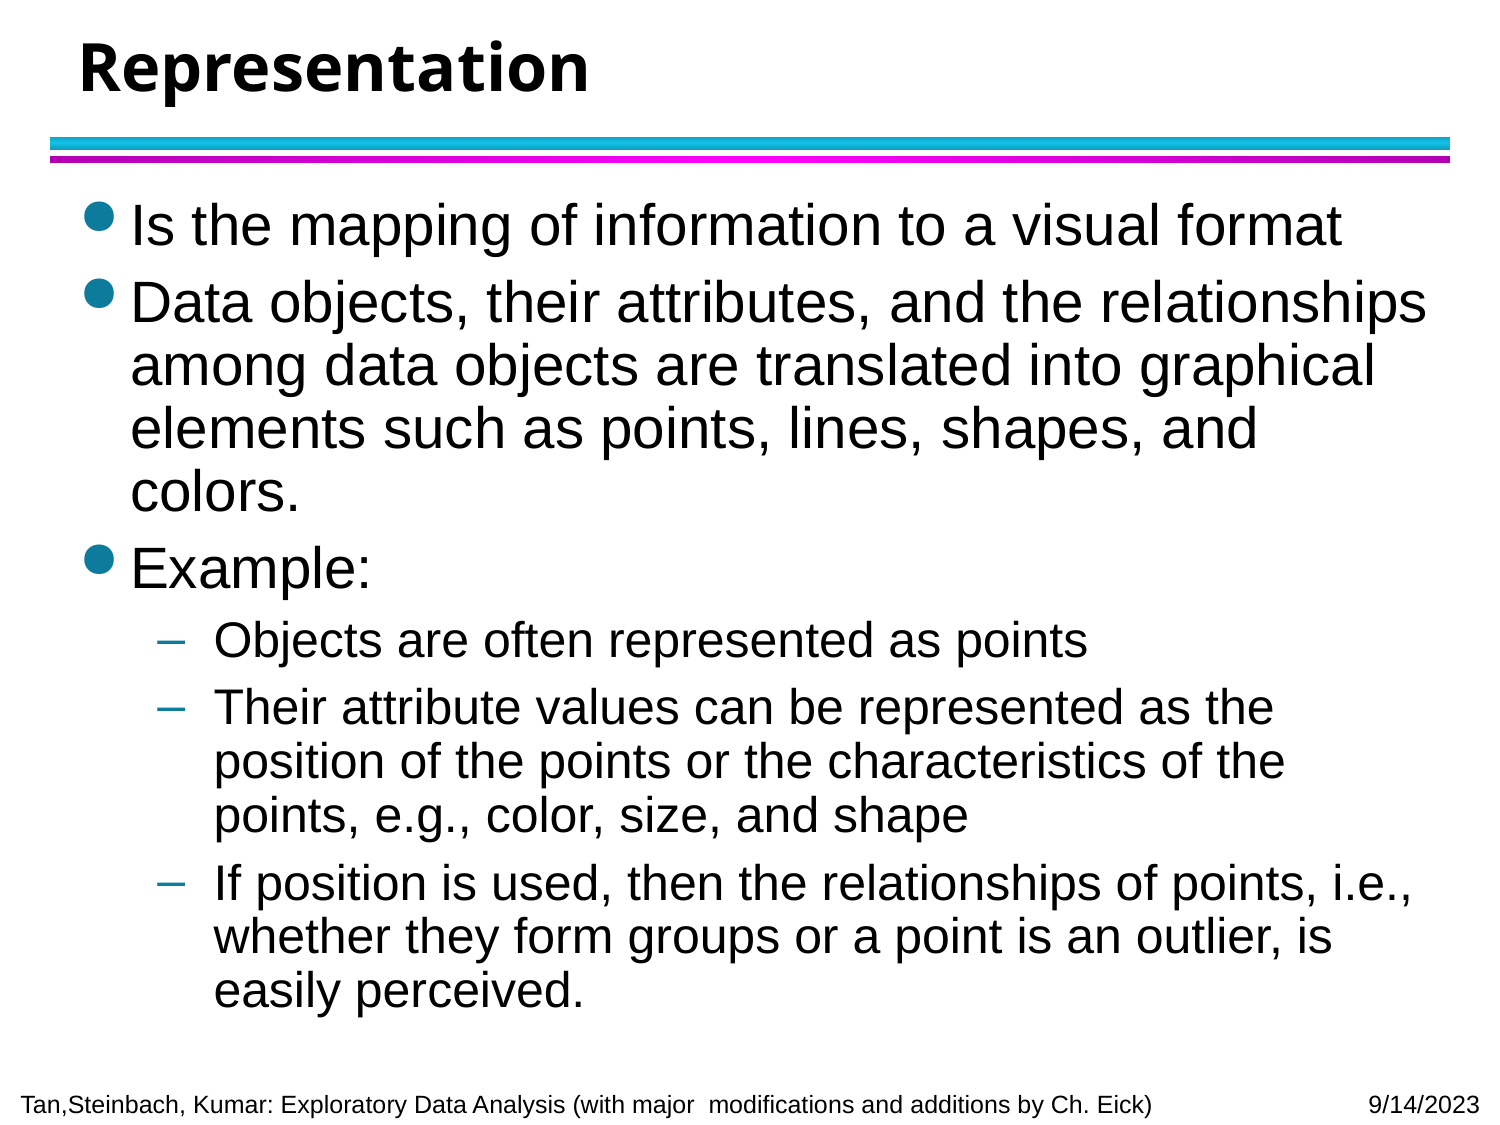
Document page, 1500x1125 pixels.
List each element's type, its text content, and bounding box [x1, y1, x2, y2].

list Is the mapping of information to a visual format Data objects, their attributes, and the relationships among data objects are translated into graphical elements such as points, lines, shapes, and colors. Example: Objects are often represented as points Their attribute values can be represented as the position of the points or the characteristics of the points, e.g., color, size, and shape If position is used, then the relationships of points, i.e., whether they form groups or a point is an outlier, is easily perceived. [67, 187, 1450, 1063]
title Representation [62, 24, 1421, 113]
